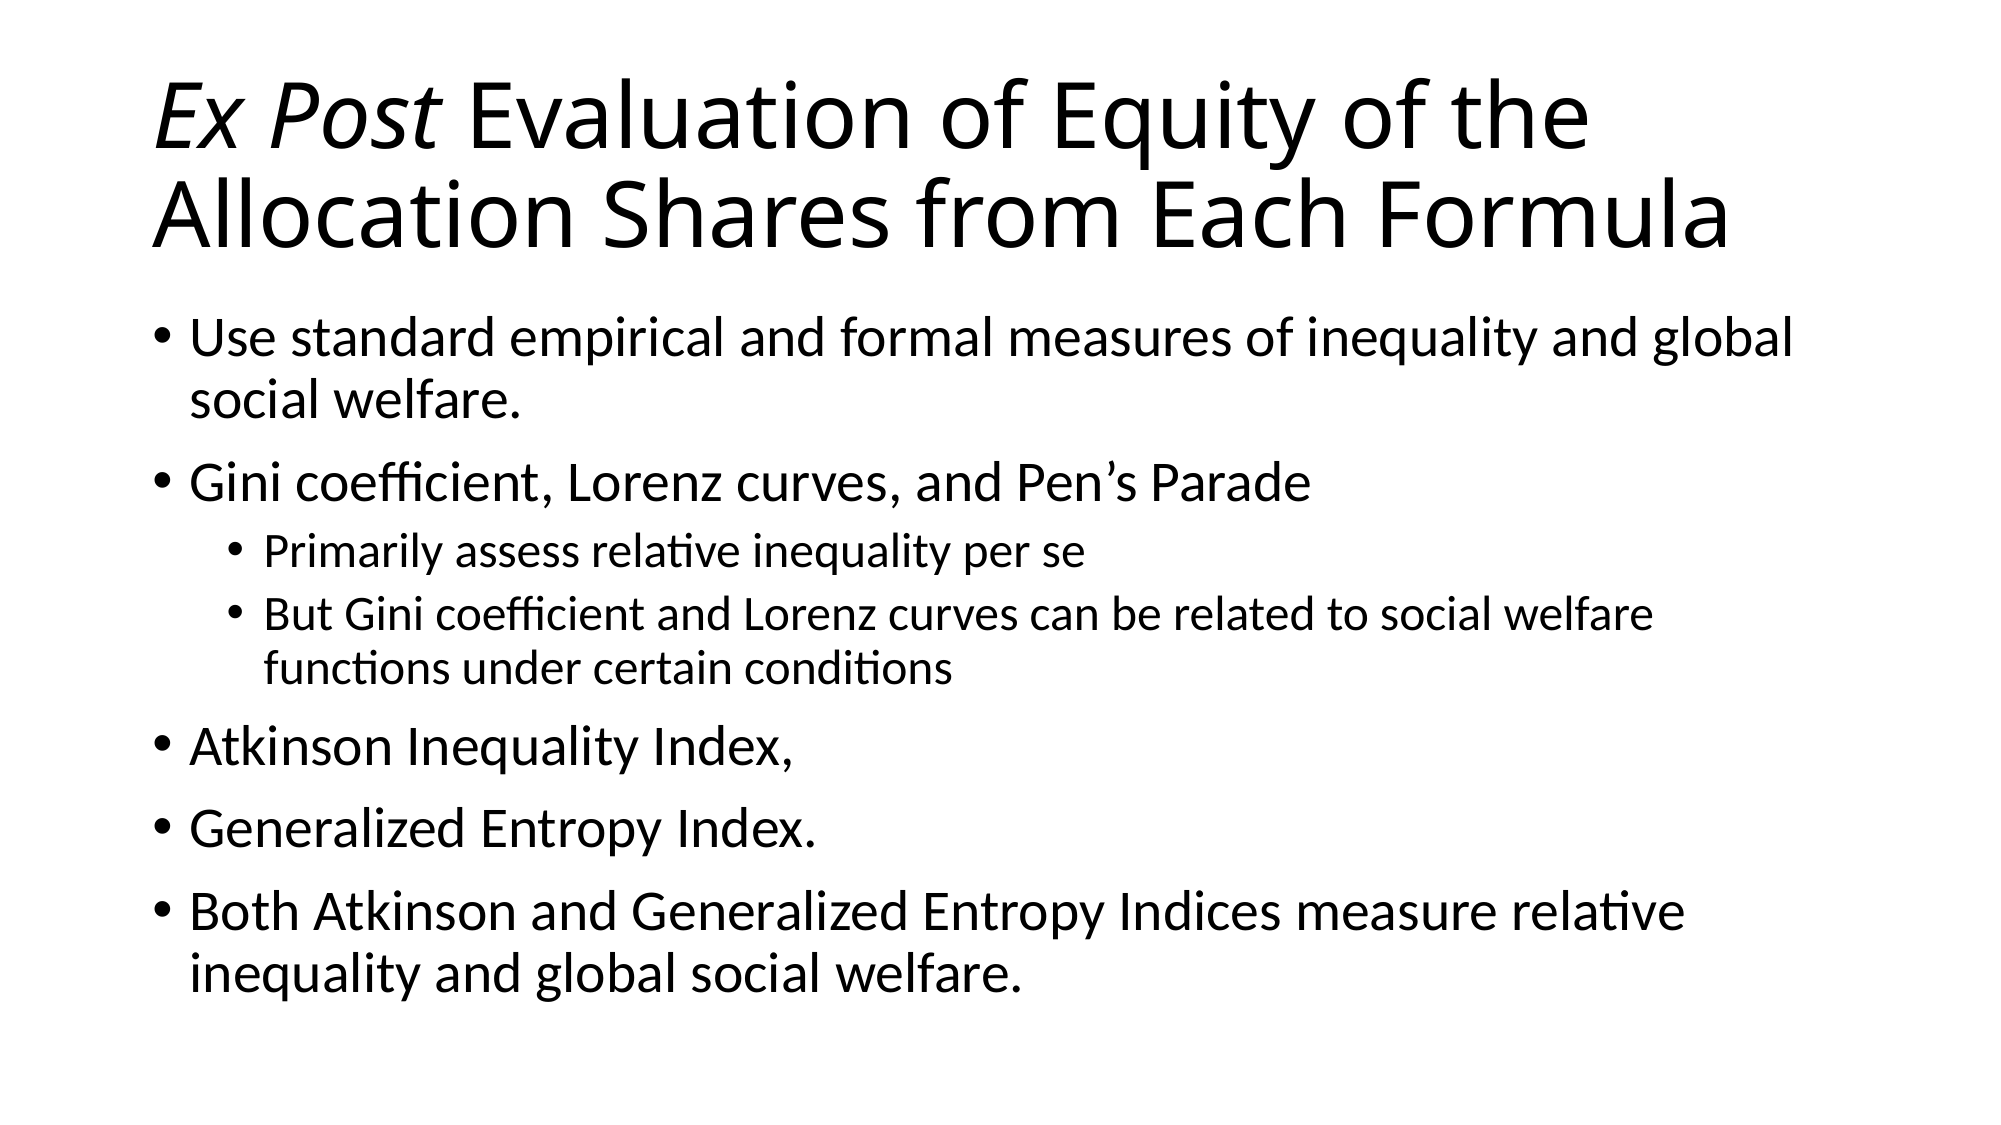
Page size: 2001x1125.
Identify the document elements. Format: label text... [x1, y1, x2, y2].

title Ex Post Evaluation of Equity of the Allocation Shares from Each Formula [137, 59, 1863, 278]
list Use standard empirical and formal measures of inequality and global social welfare. Gini coefficient, Lorenz curves, and Pen’s Parade Primarily assess relative inequality per se But Gini coefficient and Lorenz curves can be related to social welfare functions under certain conditions Atkinson Inequality Index, Generalized Entropy Index. Both Atkinson and Generalized Entropy Indices measure relative inequality and global social welfare. [137, 299, 1863, 1014]
